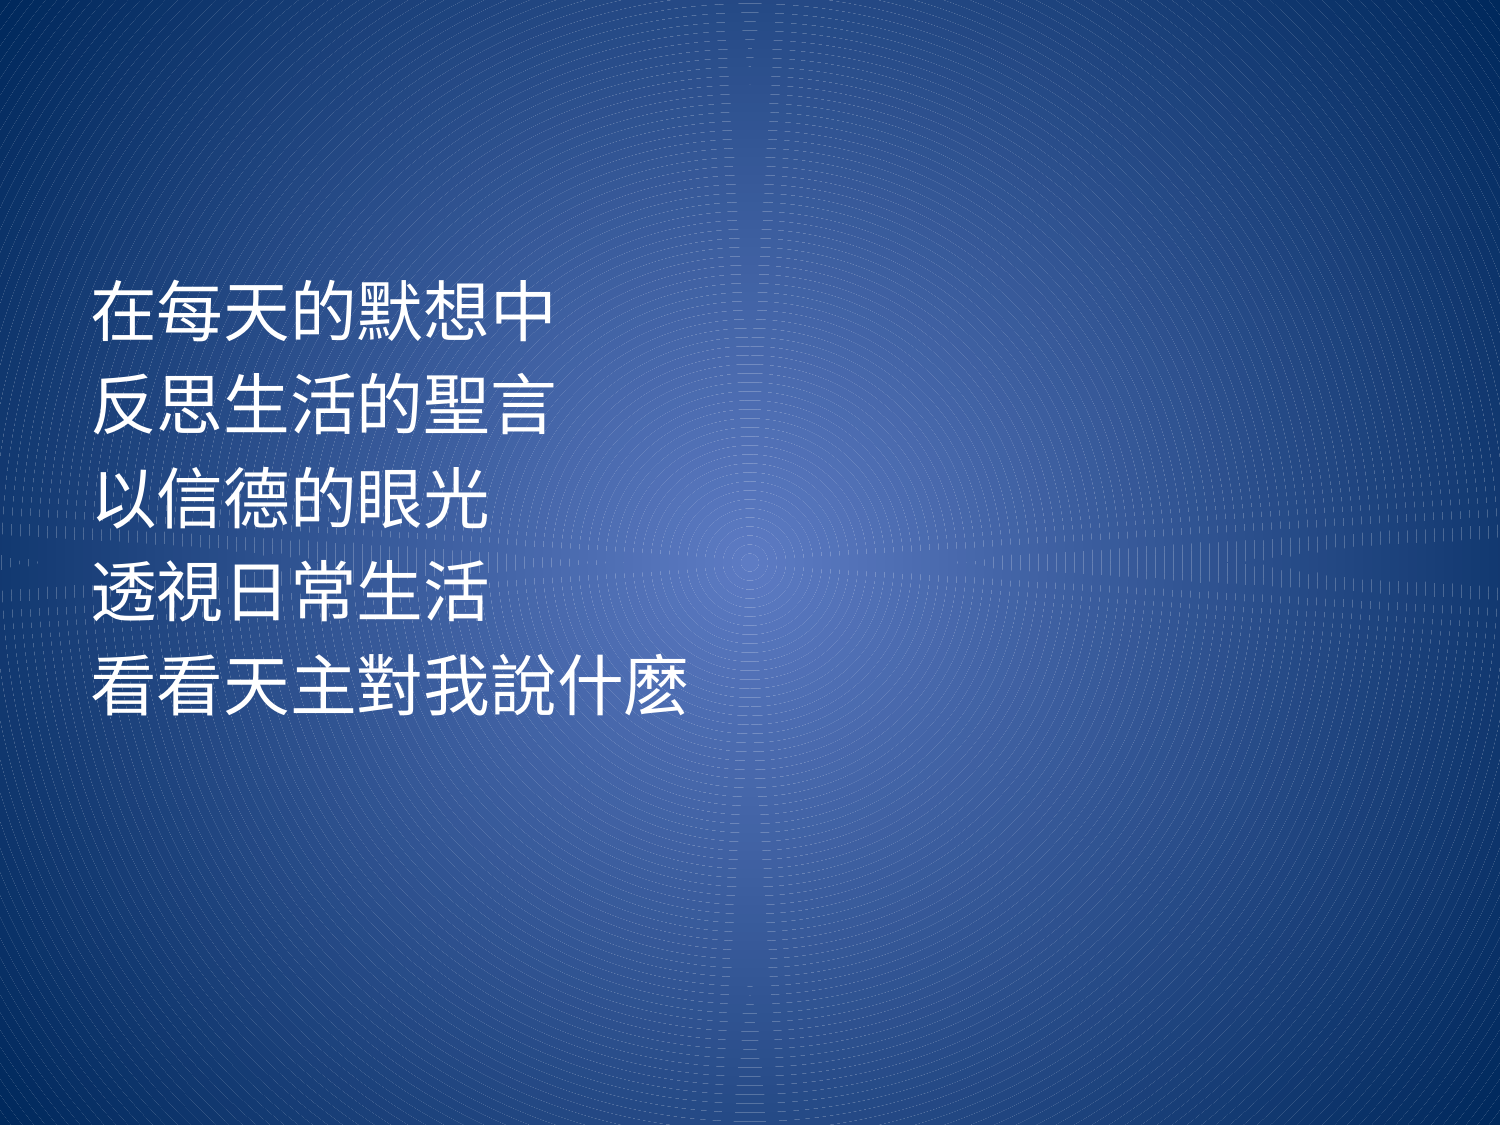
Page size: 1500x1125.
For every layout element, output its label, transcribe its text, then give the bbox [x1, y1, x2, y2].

list 在每天的默想中 反思生活的聖言 以信德的眼光 透視日常生活 看看天主對我說什麽 [75, 262, 1425, 1005]
